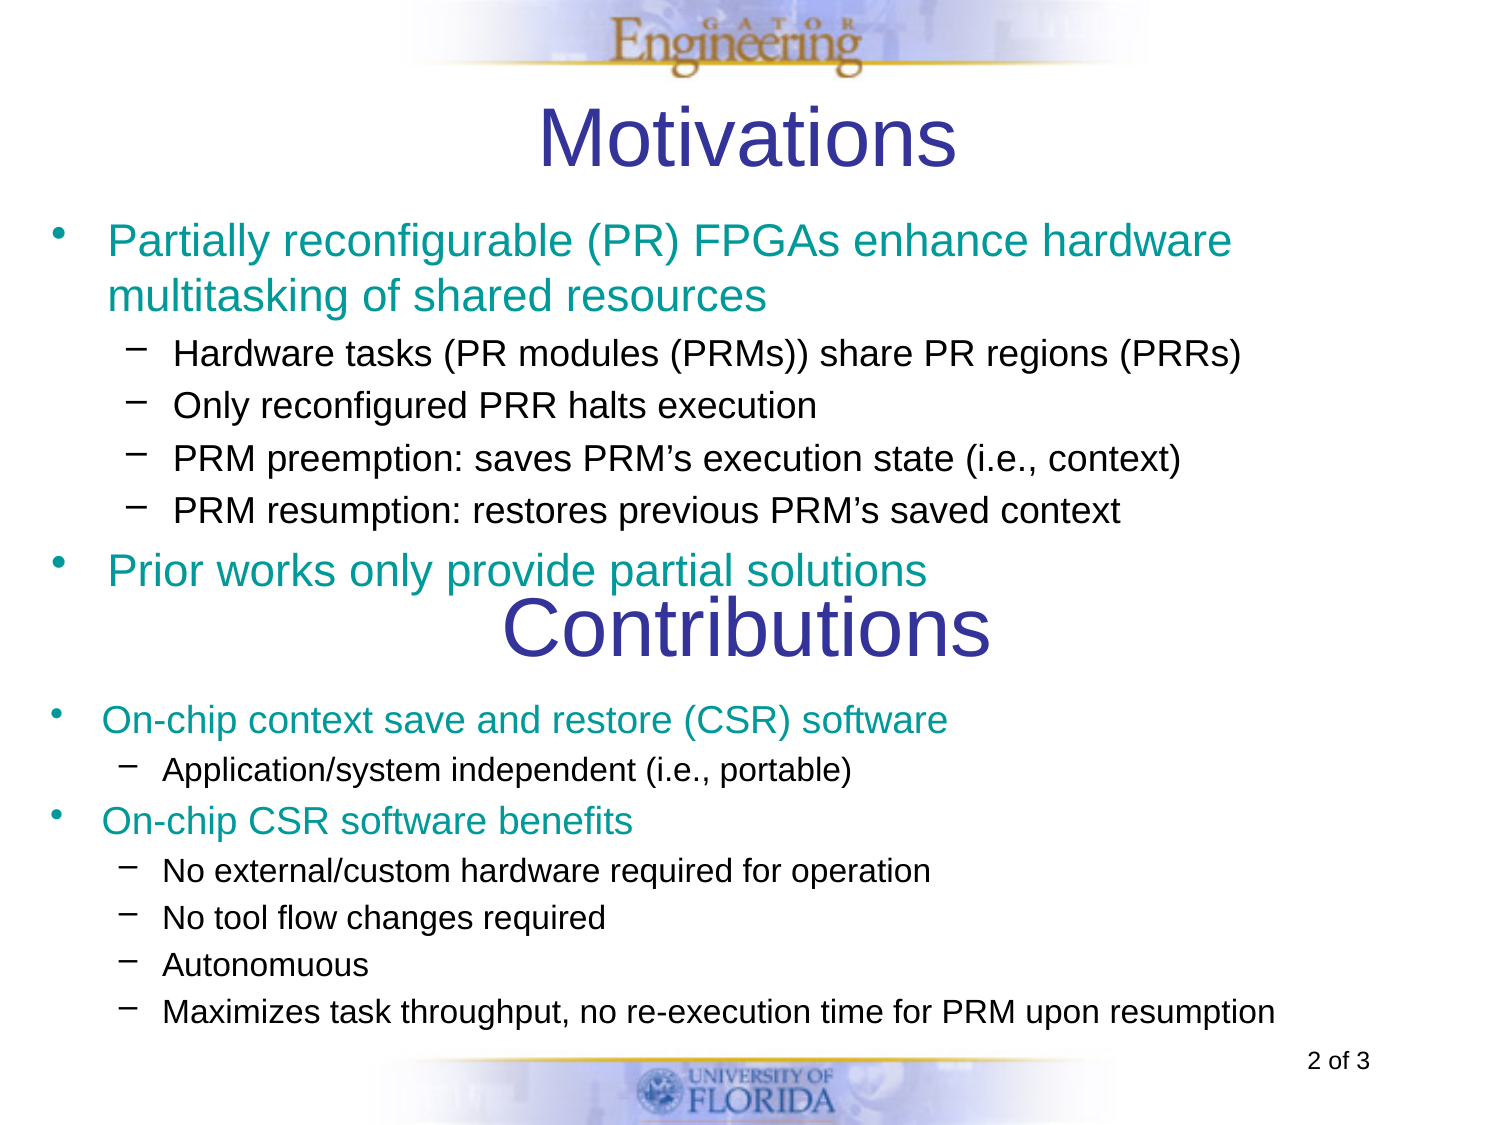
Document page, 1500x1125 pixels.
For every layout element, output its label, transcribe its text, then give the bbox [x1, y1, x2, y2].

text_box Contributions [457, 610, 1037, 670]
picture [0, 0, 1500, 1125]
title Motivations [493, 87, 1003, 180]
list Partially reconfigurable (PR) FPGAs enhance hardware multitasking of shared resources Hardware tasks (PR modules (PRMs)) share PR regions (PRRs) Only reconfigured PRR halts execution PRM preemption: saves PRM’s execution state (i.e., context) PRM resumption: restores previous PRM’s saved context Prior works only provide partial solutions [35, 203, 1482, 610]
text_box On-chip context save and restore (CSR) software Application/system independent (i.e., portable) On-chip CSR software benefits No external/custom hardware required for operation No tool flow changes required Autonomuous Maximizes task throughput, no re-execution time for PRM upon resumption [35, 686, 1436, 1042]
